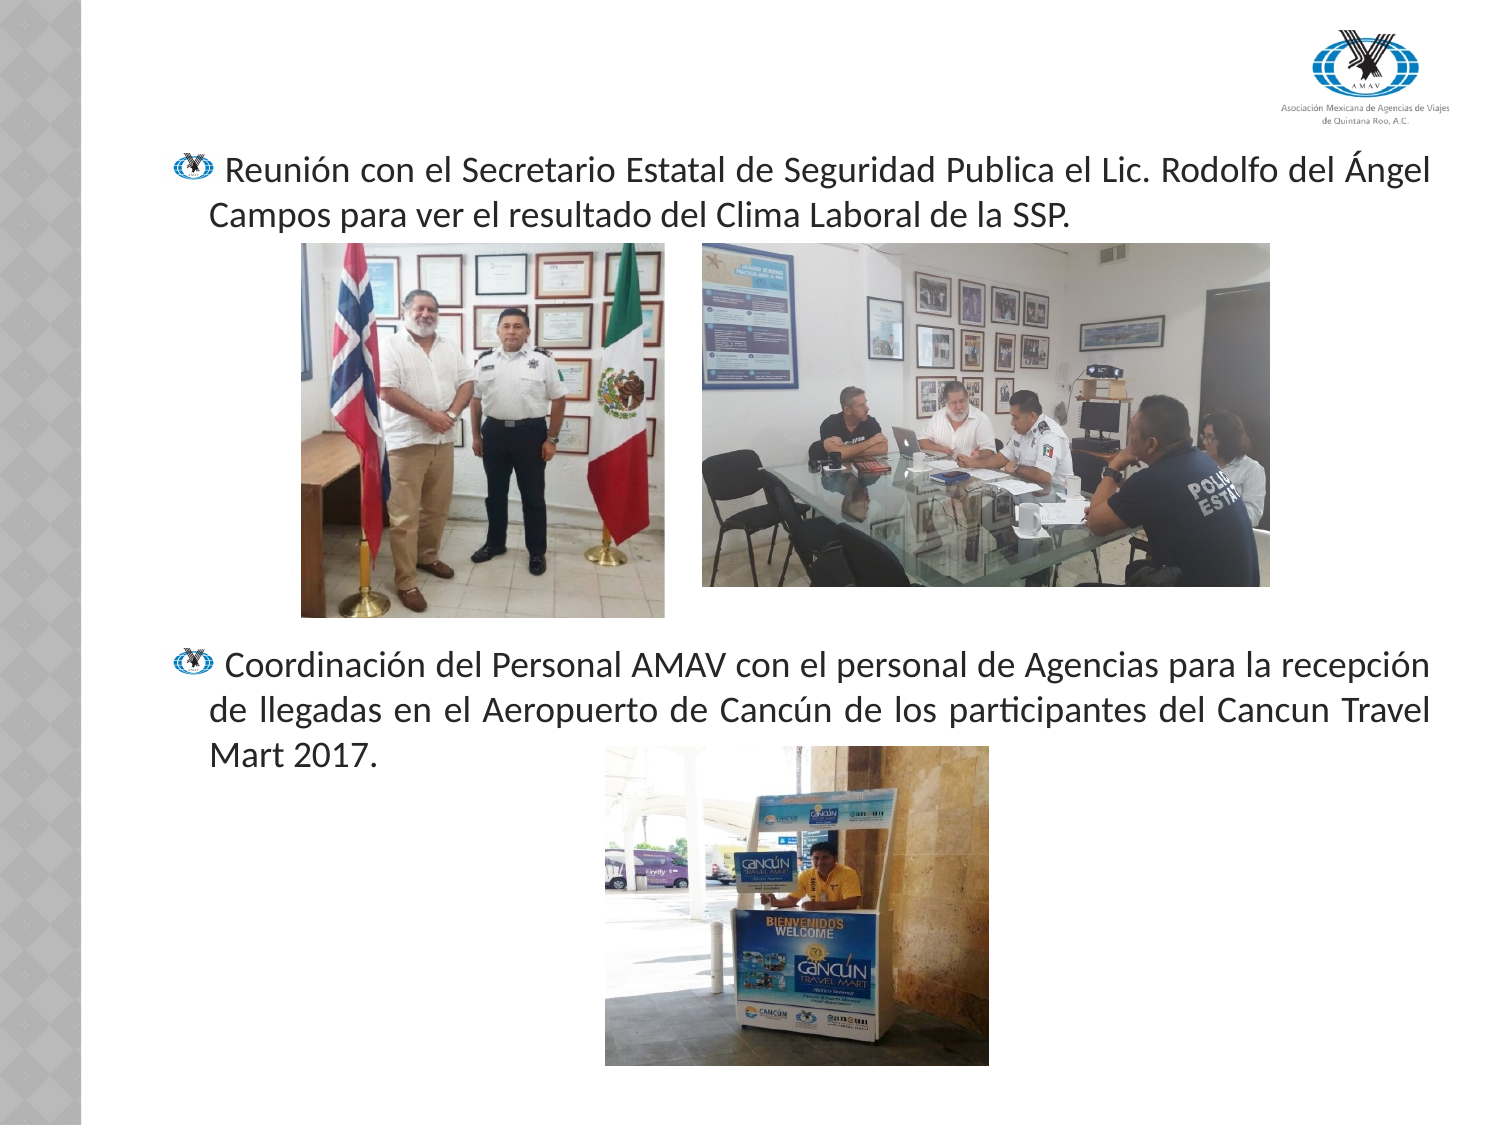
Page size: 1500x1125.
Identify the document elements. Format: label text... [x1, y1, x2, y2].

picture [1281, 30, 1450, 125]
picture [605, 746, 990, 1067]
picture [162, 153, 189, 181]
picture [702, 243, 1271, 587]
picture [300, 243, 665, 618]
text_box Reunión con el Secretario Estatal de Seguridad Publica el Lic. Rodolfo del Ángel Campos para ver el resultado del Clima Laboral de la SSP. Coordinación del Personal AMAV con el personal de Agencias para la recepción de llegadas en el Aeropuerto de Cancún de los participantes del Cancun Travel Mart 2017. [147, 137, 1447, 827]
picture [162, 648, 189, 676]
